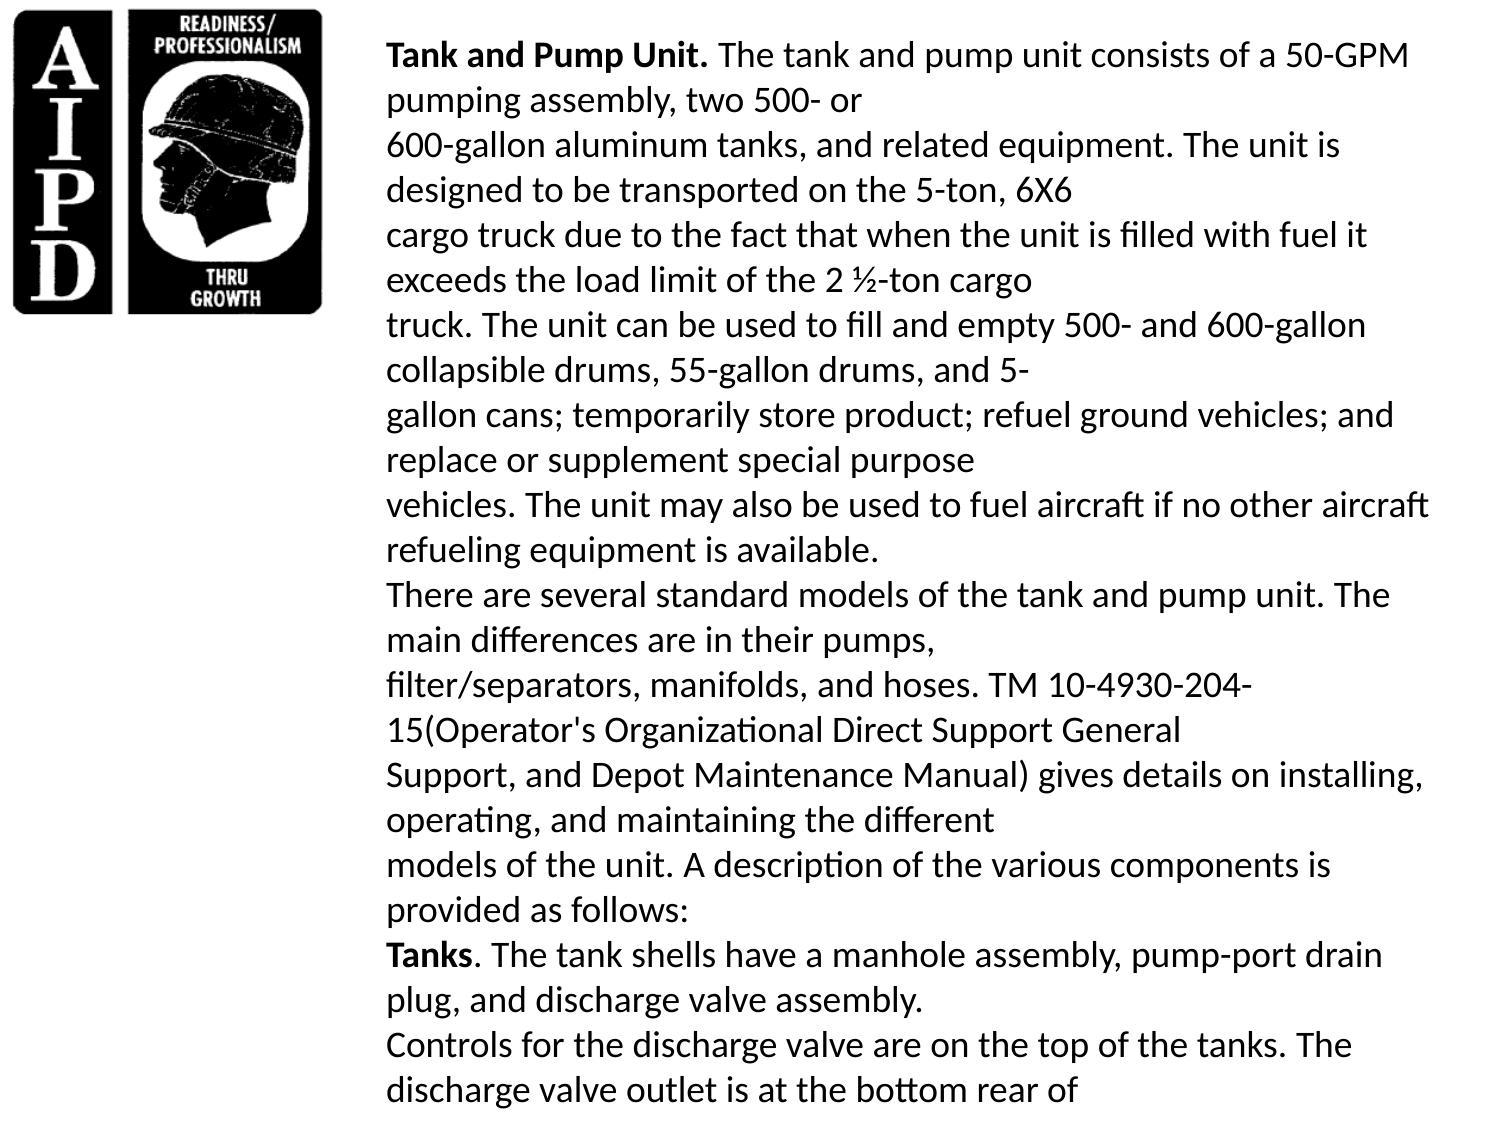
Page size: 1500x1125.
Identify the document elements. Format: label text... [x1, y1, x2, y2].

text_box Tank and Pump Unit. The tank and pump unit consists of a 50-GPM pumping assembly, two 500- or 600-gallon aluminum tanks, and related equipment. The unit is designed to be transported on the 5-ton, 6X6 cargo truck due to the fact that when the unit is filled with fuel it exceeds the load limit of the 2 ½-ton cargo truck. The unit can be used to fill and empty 500- and 600-gallon collapsible drums, 55-gallon drums, and 5- gallon cans; temporarily store product; refuel ground vehicles; and replace or supplement special purpose vehicles. The unit may also be used to fuel aircraft if no other aircraft refueling equipment is available. There are several standard models of the tank and pump unit. The main differences are in their pumps, filter/separators, manifolds, and hoses. TM 10-4930-204-15(Operator's Organizational Direct Support General Support, and Depot Maintenance Manual) gives details on installing, operating, and maintaining the different models of the unit. A description of the various components is provided as follows: Tanks. The tank shells have a manhole assembly, pump-port drain plug, and discharge valve assembly. Controls for the discharge valve are on the top of the tanks. The discharge valve outlet is at the bottom rear of [371, 23, 1459, 1118]
picture [0, 0, 345, 326]
